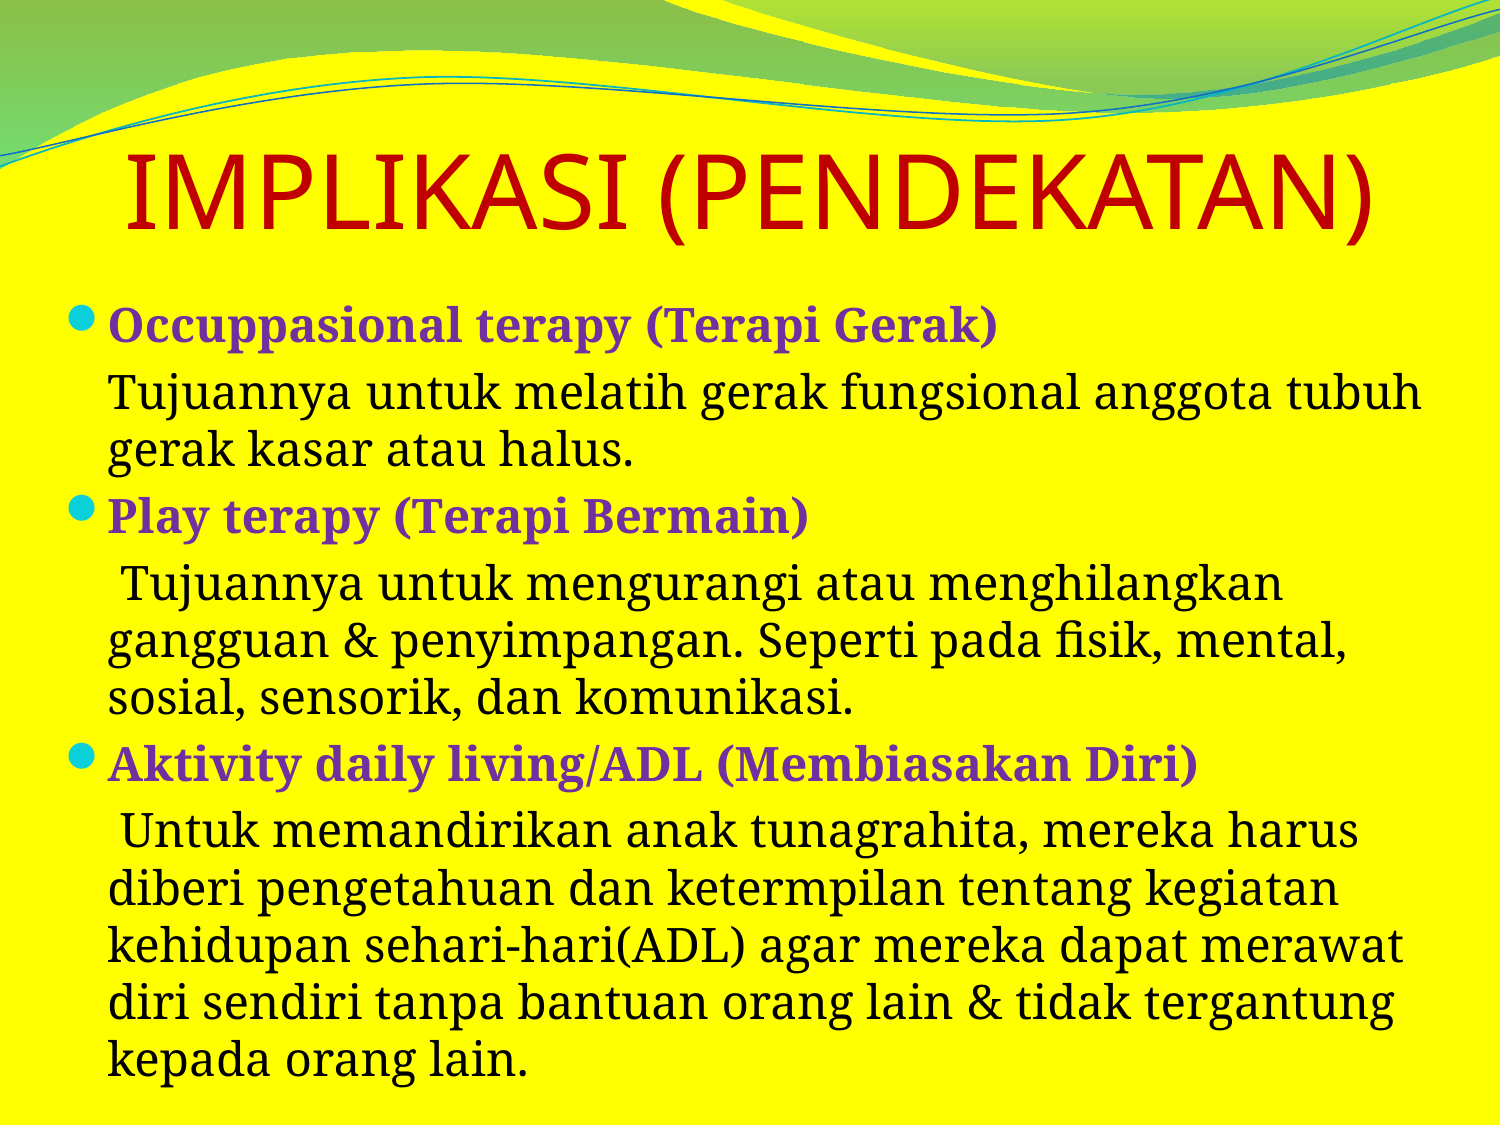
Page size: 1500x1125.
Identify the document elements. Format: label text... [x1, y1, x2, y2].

list Occuppasional terapy (Terapi Gerak) Tujuannya untuk melatih gerak fungsional anggota tubuh gerak kasar atau halus. Play terapy (Terapi Bermain) Tujuannya untuk mengurangi atau menghilangkan gangguan & penyimpangan. Seperti pada fisik, mental, sosial, sensorik, dan komunikasi. Aktivity daily living/ADL (Membiasakan Diri) Untuk memandirikan anak tunagrahita, mereka harus diberi pengetahuan dan ketermpilan tentang kegiatan kehidupan sehari-hari(ADL) agar mereka dapat merawat diri sendiri tanpa bantuan orang lain & tidak tergantung kepada orang lain. [50, 287, 1475, 1095]
title IMPLIKASI (PENDEKATAN) [75, 115, 1425, 250]
